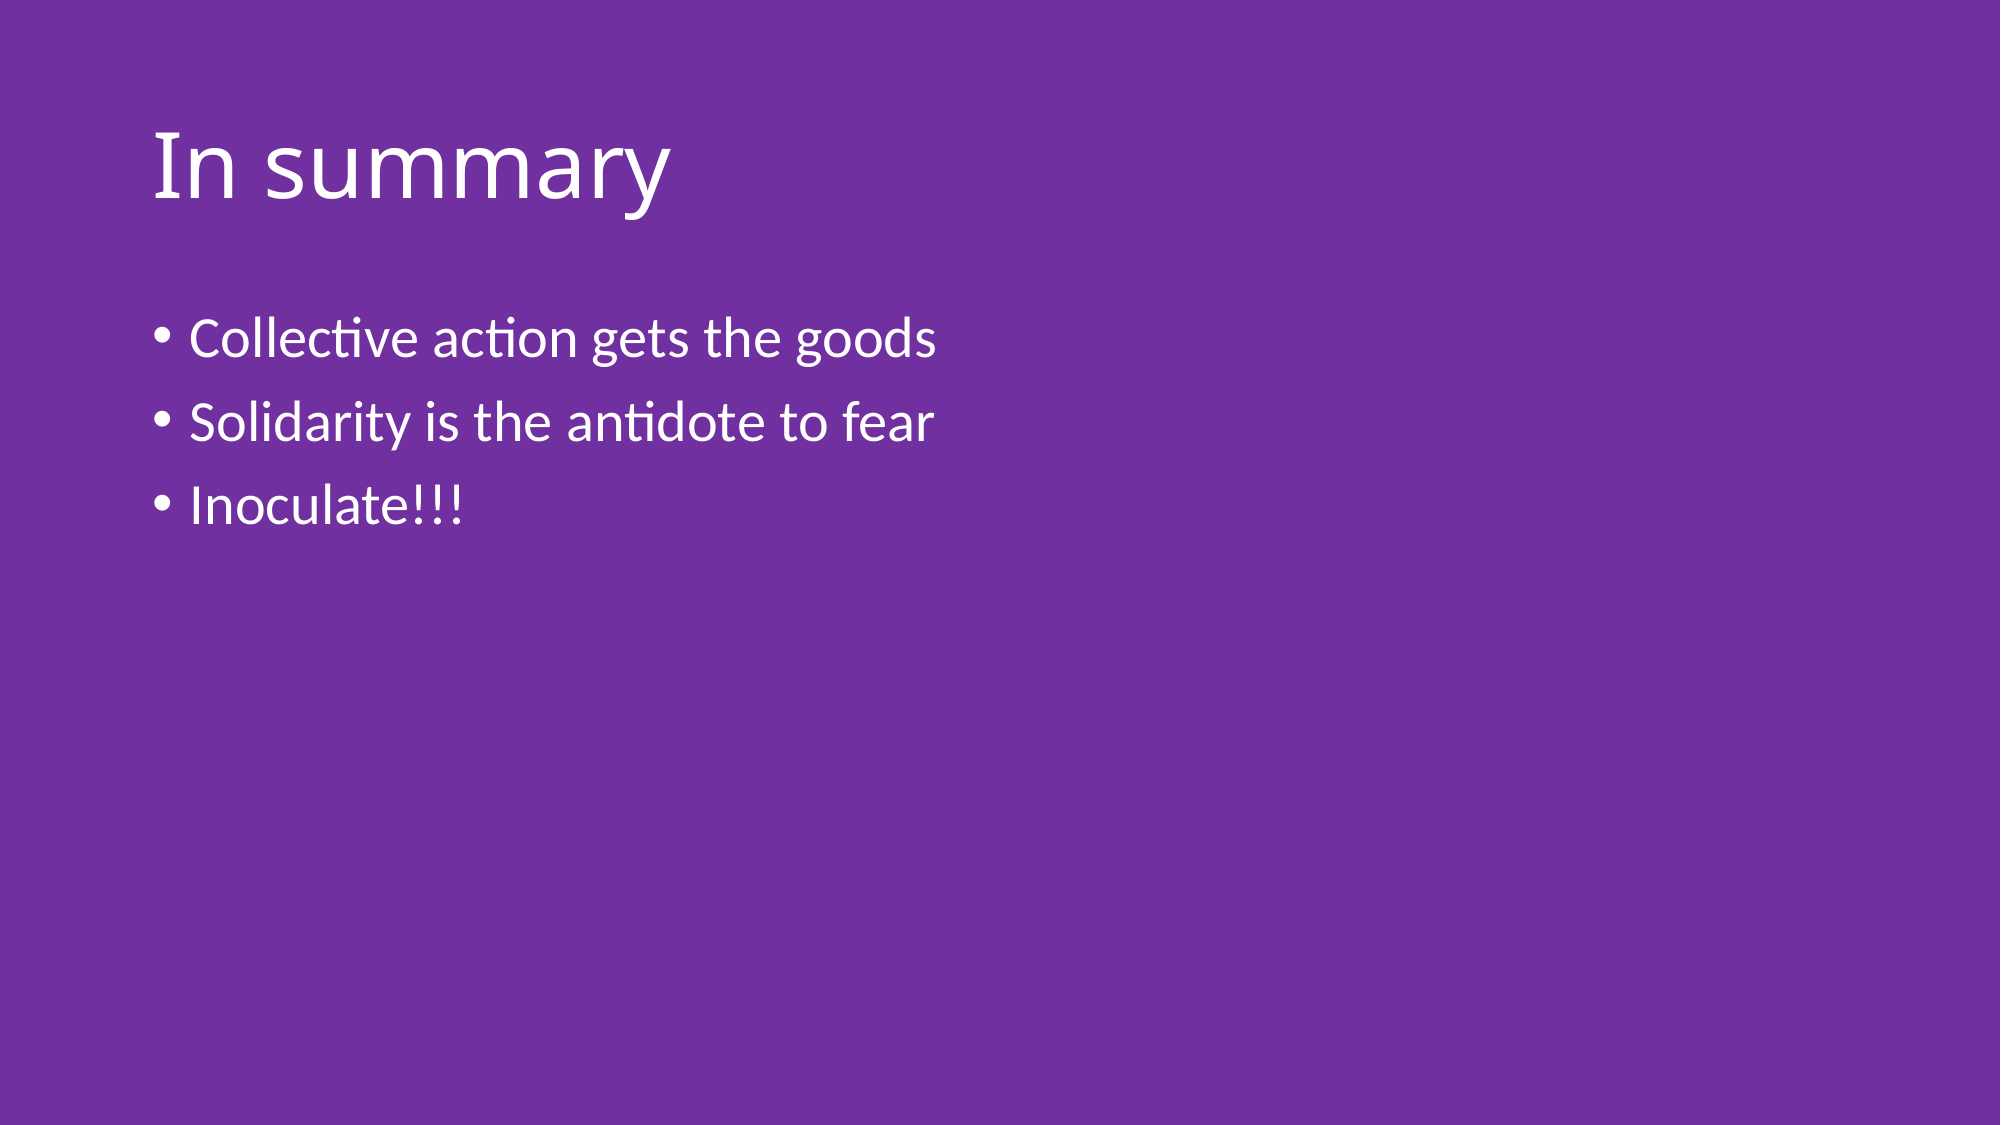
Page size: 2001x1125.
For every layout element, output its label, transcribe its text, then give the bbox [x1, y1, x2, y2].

title In summary [137, 59, 1863, 278]
list Collective action gets the goods Solidarity is the antidote to fear Inoculate!!! [137, 299, 1863, 1014]
